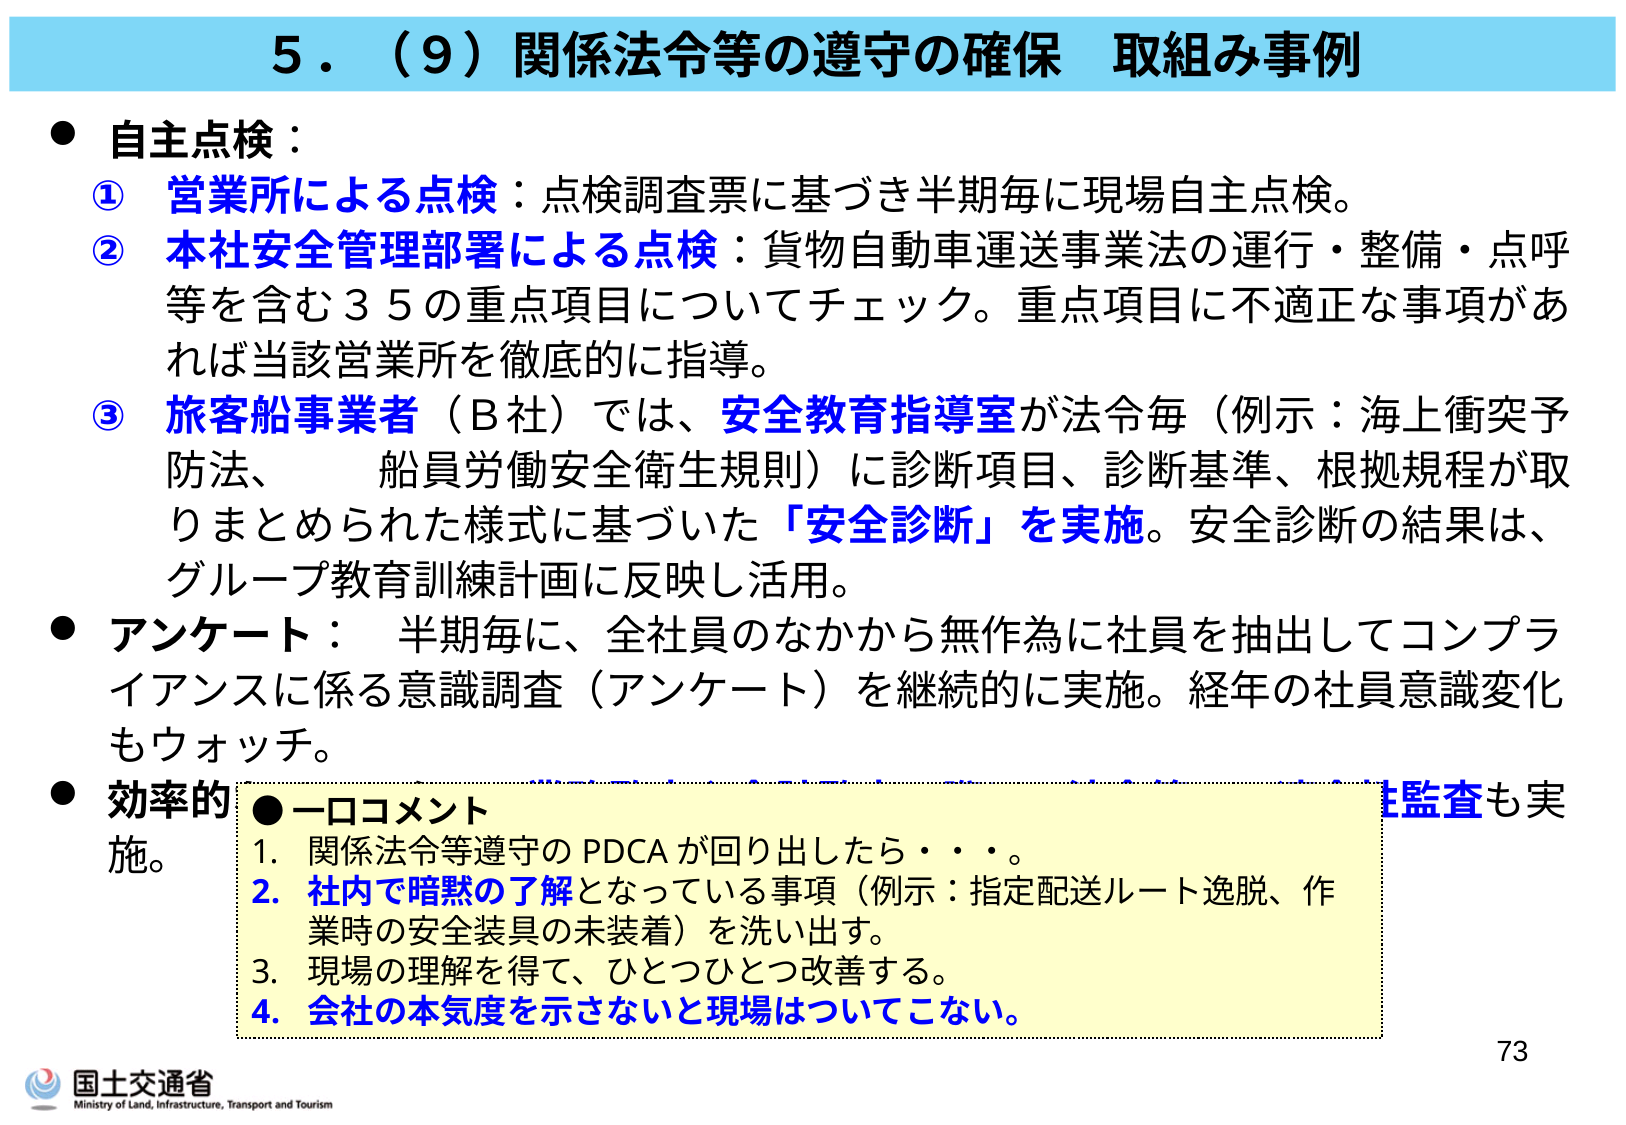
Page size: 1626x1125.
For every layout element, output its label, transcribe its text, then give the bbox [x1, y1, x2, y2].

text_box ●一口コメント 関係法令等遵守のPDCAが回り出したら・・・。 社内で暗黙の了解となっている事項（例示：指定配送ルート逸脱、作業時の安全装具の未装着）を洗い出す。 現場の理解を得て、ひとつひとつ改善する。 会社の本気度を示さないと現場はついてこない。 [236, 783, 1383, 1038]
text_box ５．（９）関係法令等の遵守の確保 取組み事例 [9, 16, 1616, 92]
text_box 自主点検： 営業所による点検：点検調査票に基づき半期毎に現場自主点検。 本社安全管理部署による点検：貨物自動車運送事業法の運行・整備・点呼等を含む３５の重点項目についてチェック。重点項目に不適正な事項があれば当該営業所を徹底的に指導。 旅客船事業者（Ｂ社）では、安全教育指導室が法令毎（例示：海上衝突予防法、 船員労働安全衛生規則）に診断項目、診断基準、根拠規程が取りまとめられた様式に基づいた「安全診断」を実施。安全診断の結果は、グループ教育訓練計画に反映し活用。 アンケート： 半期毎に、全社員のなかから無作為に社員を抽出してコンプライアンスに係る意識調査（アンケート）を継続的に実施。経年の社員意識変化もウォッチ。 効率的なチェック： 業務監査や会計監査の際に、法令等への適合性監査も実施。 [32, 101, 1587, 887]
picture [25, 1068, 333, 1111]
slide_number 73 [1164, 1024, 1544, 1103]
